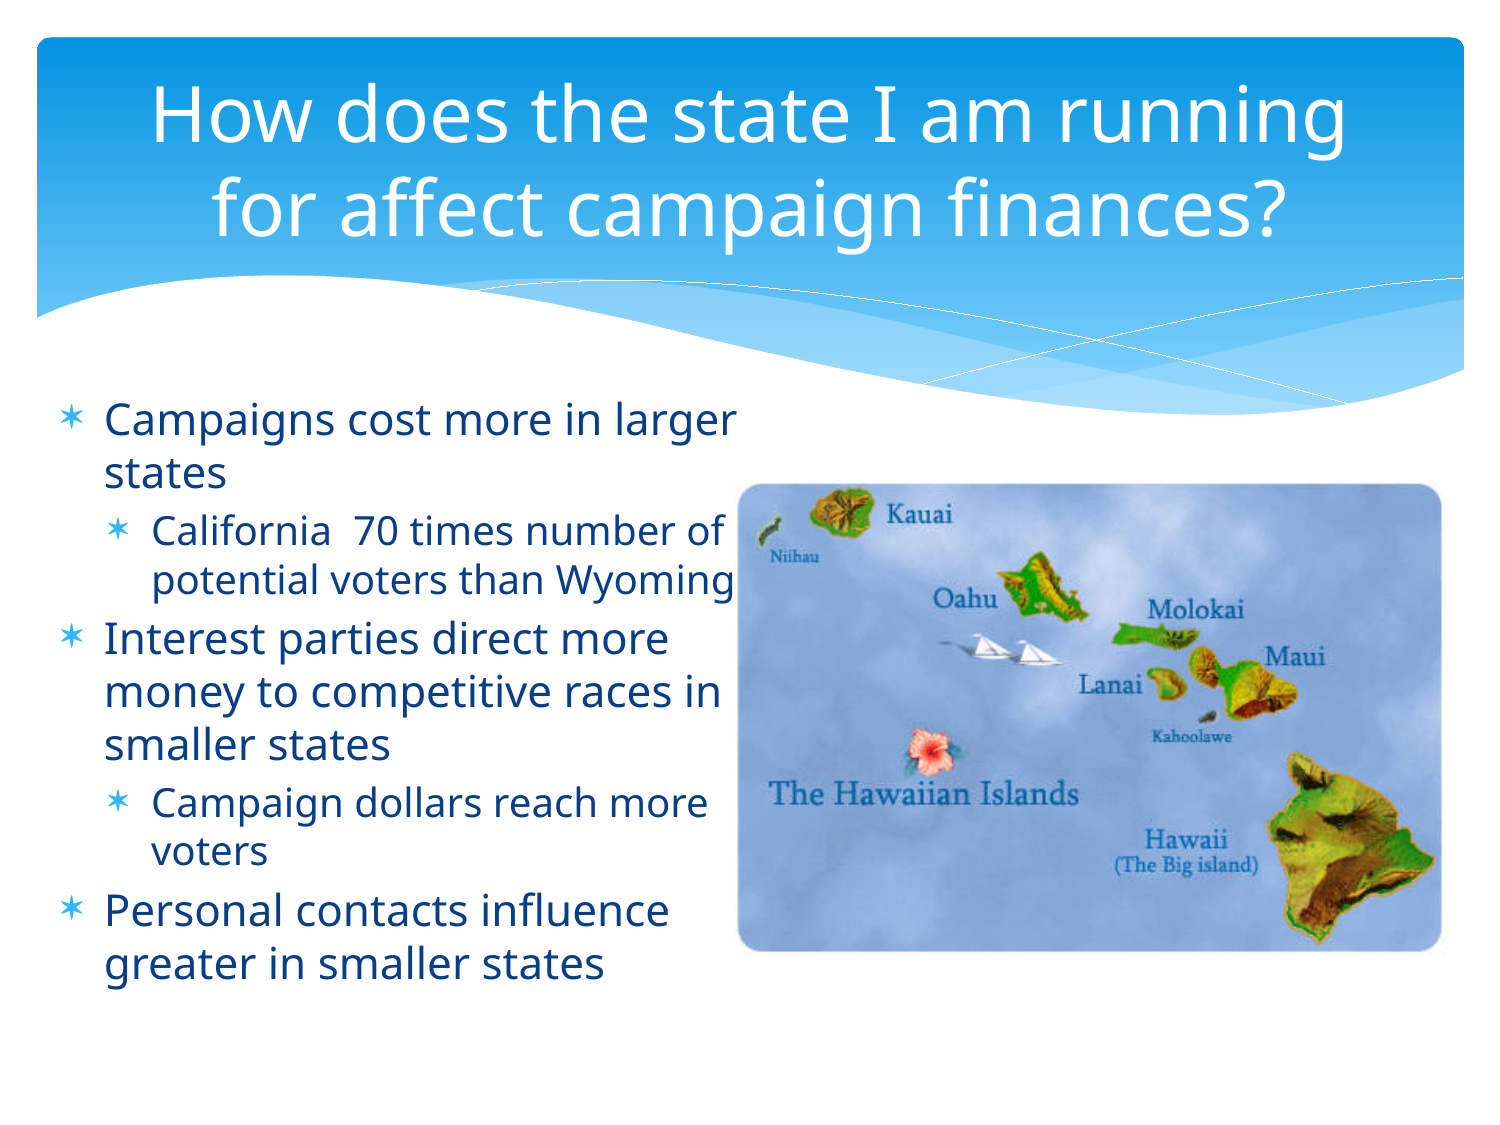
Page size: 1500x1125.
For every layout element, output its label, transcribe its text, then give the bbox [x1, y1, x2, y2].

title How does the state I am running for affect campaign finances? [75, 55, 1425, 261]
list Campaigns cost more in larger states California 70 times number of potential voters than Wyoming Interest parties direct more money to competitive races in smaller states Campaign dollars reach more voters Personal contacts influence greater in smaller states [46, 384, 763, 1005]
picture [733, 481, 1448, 956]
